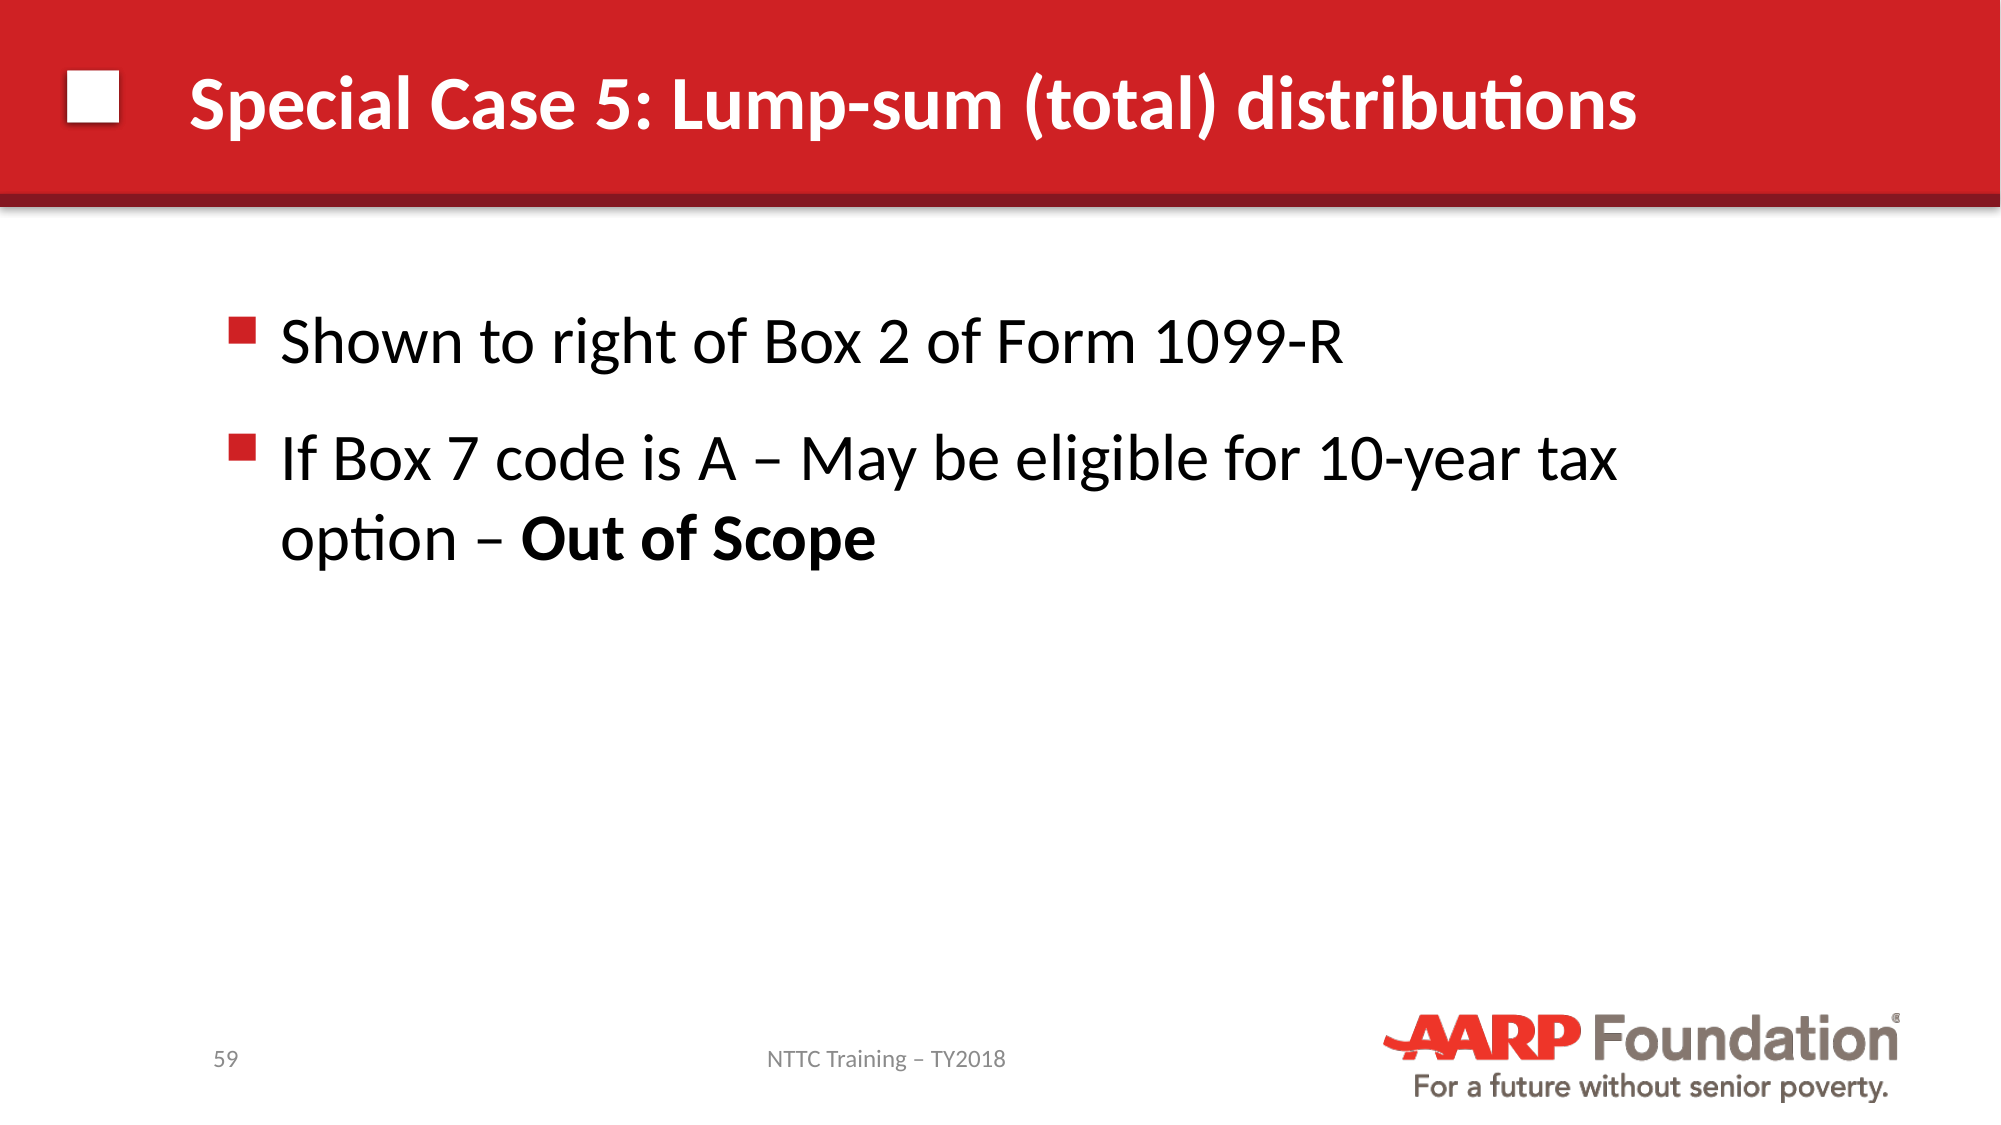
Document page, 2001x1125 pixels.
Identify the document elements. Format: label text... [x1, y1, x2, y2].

title Special Case 5: Lump-sum (total) distributions [174, 4, 1775, 193]
slide_number 59 [99, 1027, 254, 1088]
list Shown to right of Box 2 of Form 1099-R If Box 7 code is A – May be eligible for 10-year tax option – Out of Scope [209, 288, 1810, 949]
footer NTTC Training – TY2018 [570, 1027, 1204, 1088]
